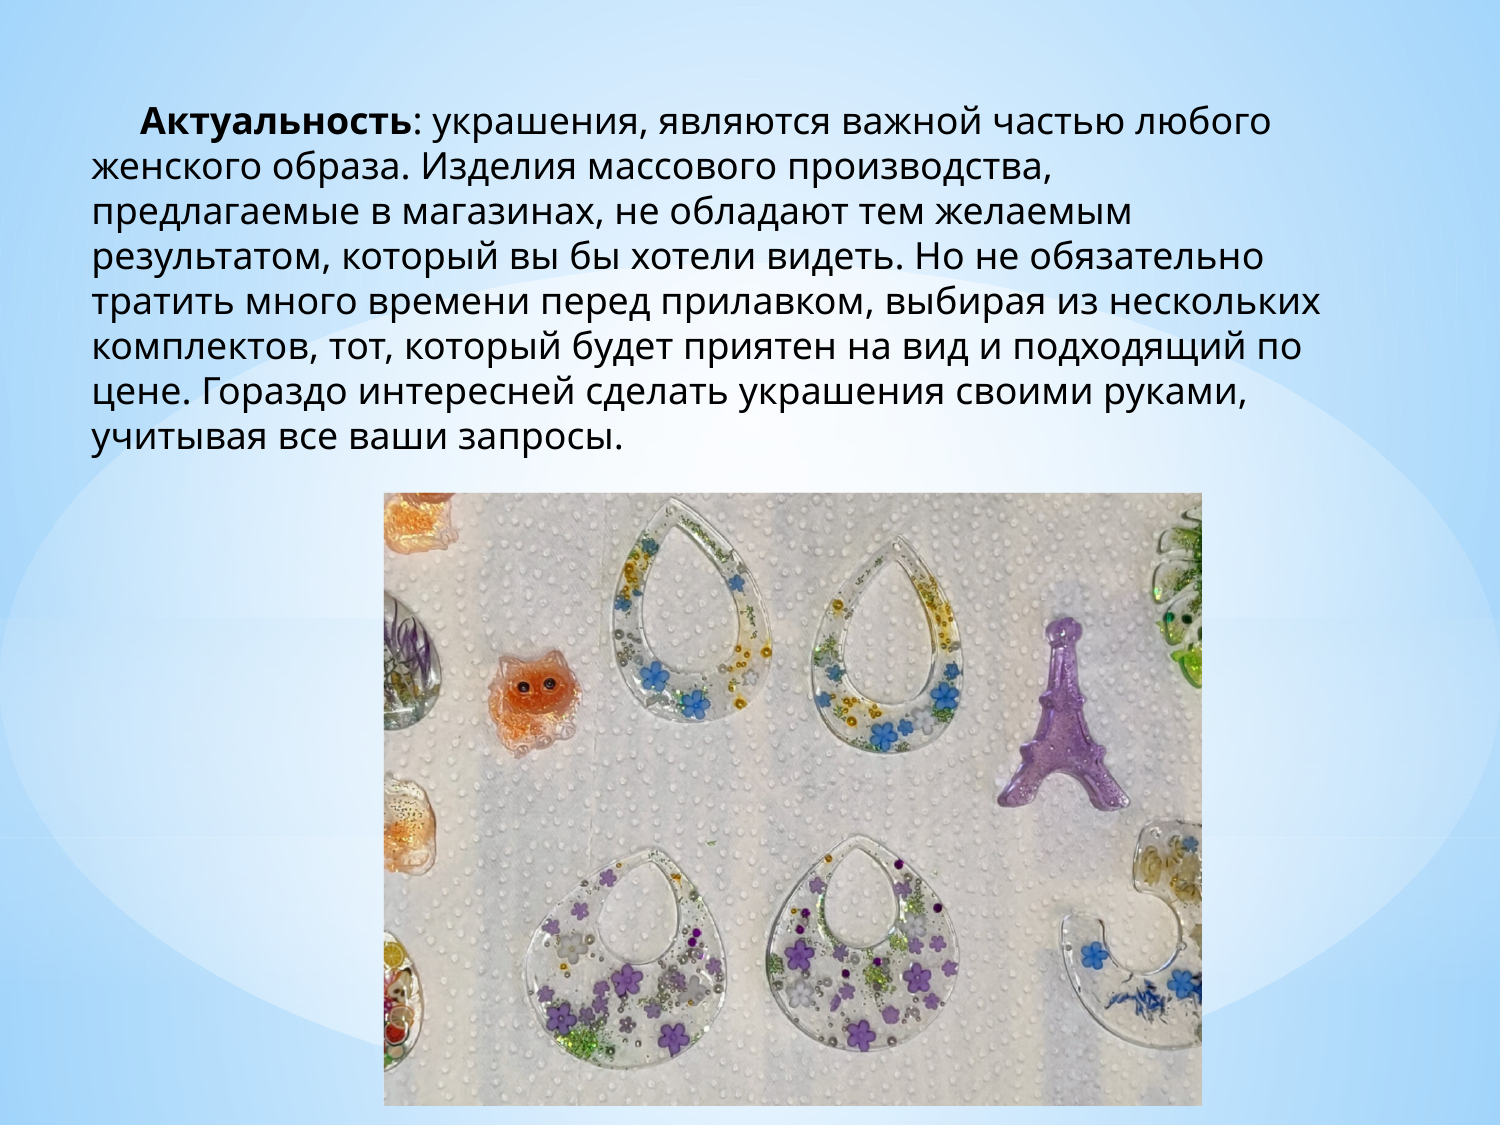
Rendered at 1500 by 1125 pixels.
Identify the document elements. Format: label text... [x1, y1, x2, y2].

text_box Актуальность: украшения, являются важной частью любого женского образа. Изделия массового производства, предлагаемые в магазинах, не обладают тем желаемым результатом, который вы бы хотели видеть. Но не обязательно тратить много времени перед прилавком, выбирая из нескольких комплектов, тот, который будет приятен на вид и подходящий по цене. Гораздо интересней сделать украшения своими руками, учитывая все ваши запросы. [76, 89, 1341, 465]
picture [385, 389, 1201, 1125]
